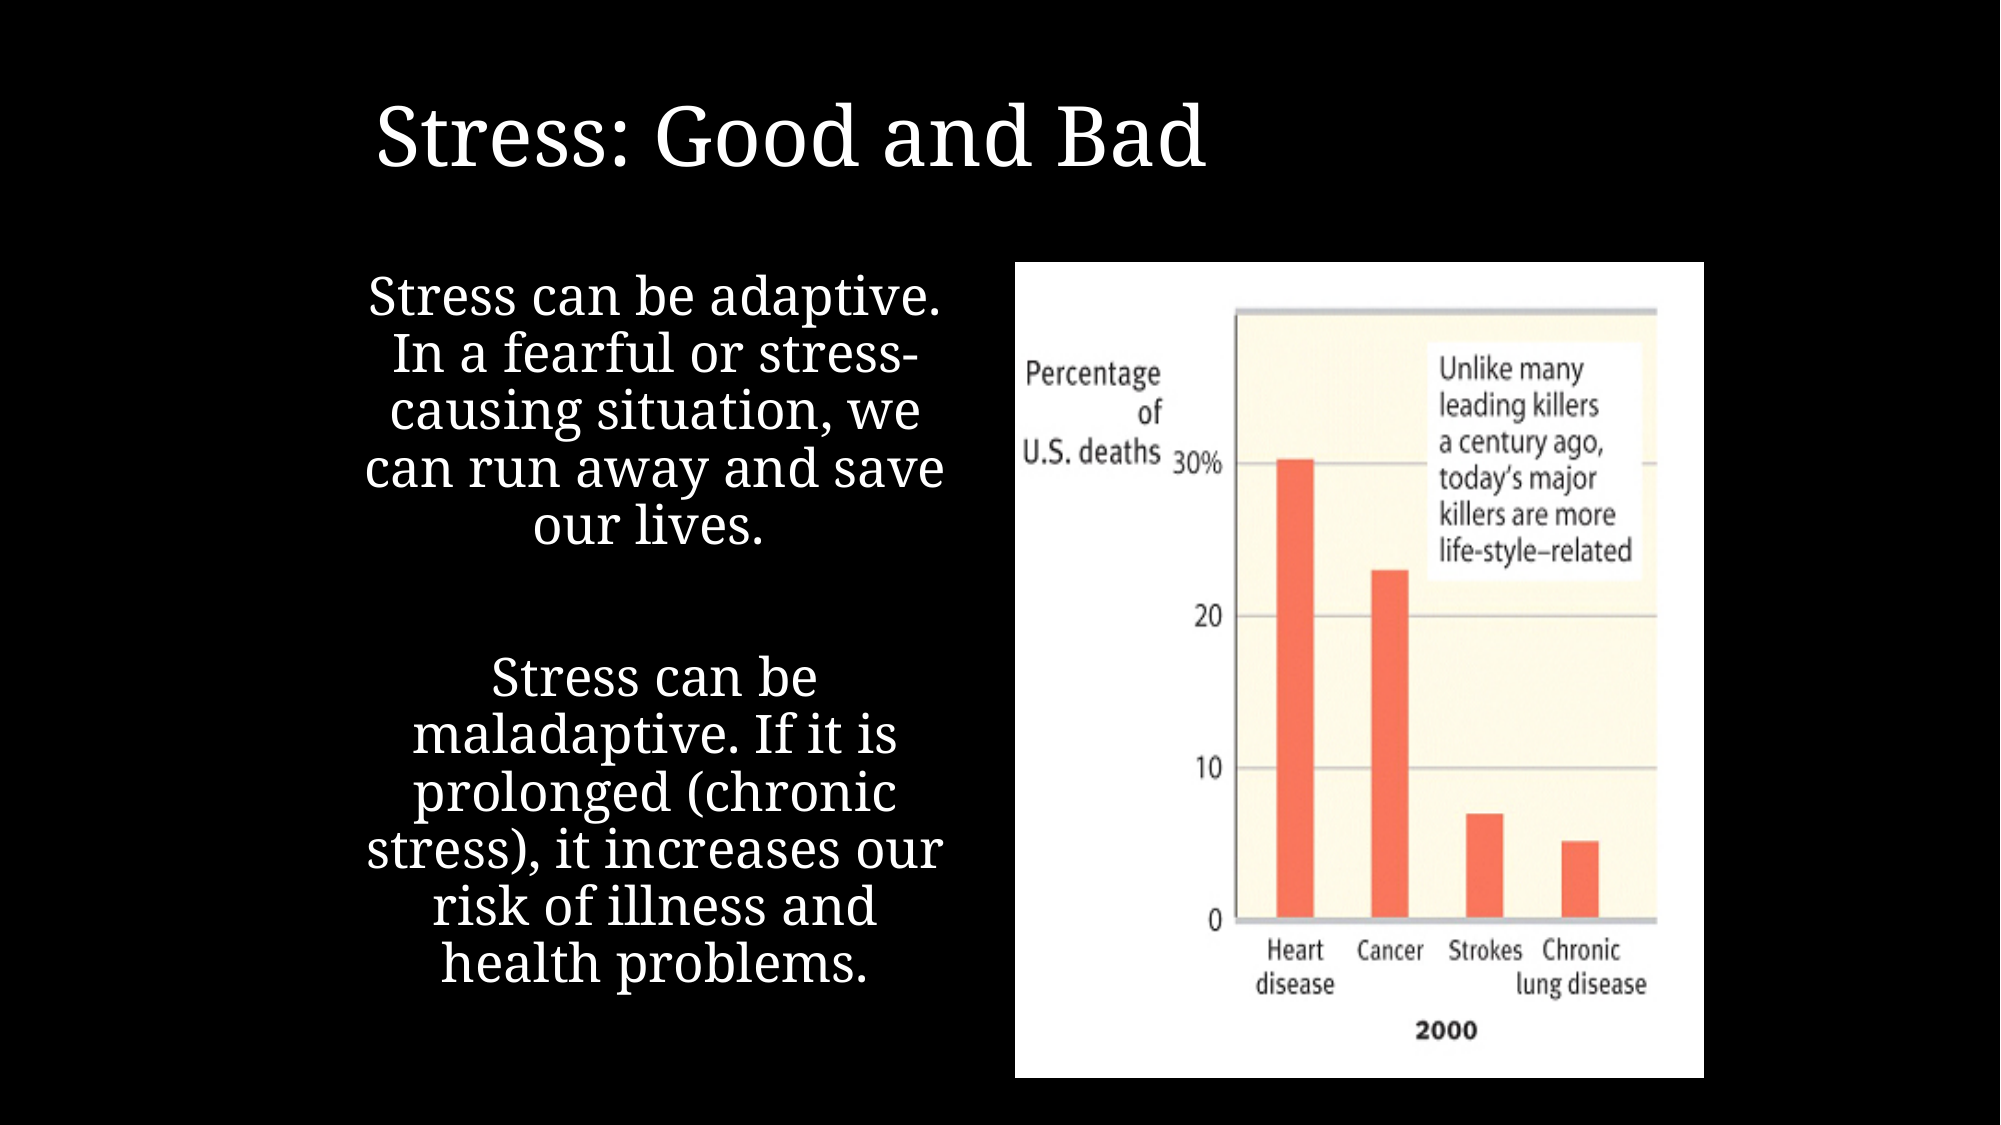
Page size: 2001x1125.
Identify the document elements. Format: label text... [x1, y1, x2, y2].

picture [1015, 262, 1704, 1079]
title Stress: Good and Bad [360, 45, 1636, 233]
list Stress can be adaptive. In a fearful or stress- causing situation, we can run away and save our lives. Stress can be maladaptive. If it is prolonged (chronic stress), it increases our risk of illness and health problems. [342, 262, 969, 1006]
